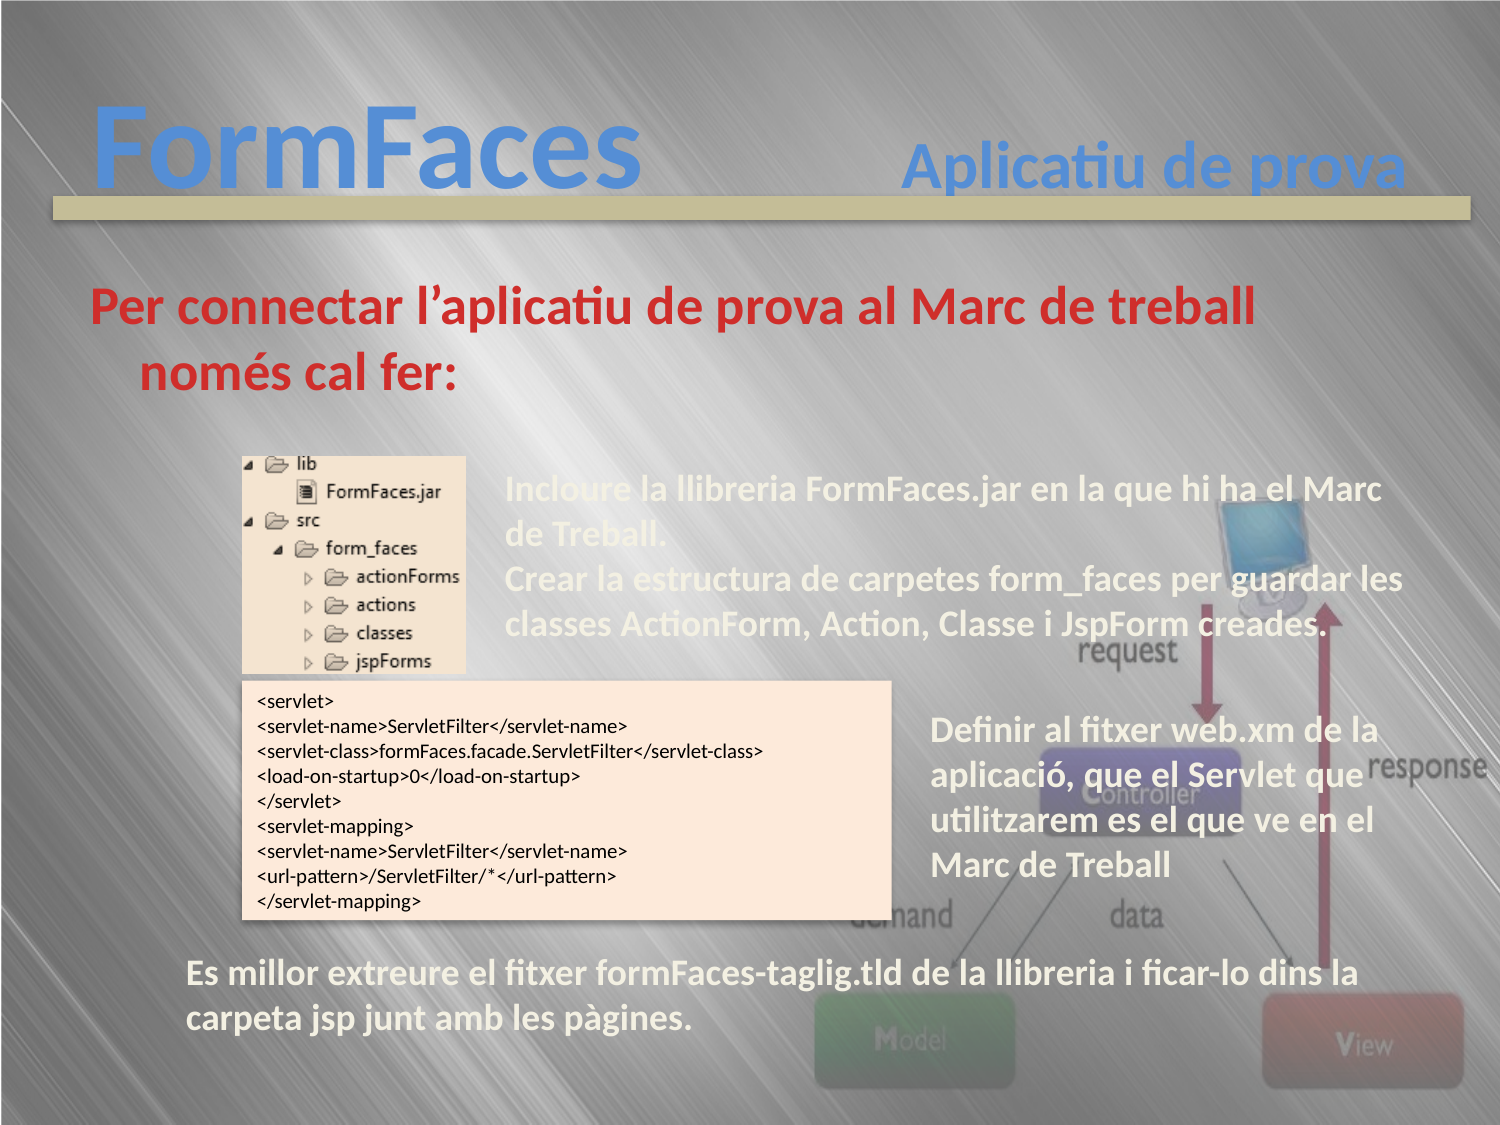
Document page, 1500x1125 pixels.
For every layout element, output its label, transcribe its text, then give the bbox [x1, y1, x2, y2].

picture [241, 455, 466, 674]
text_box [53, 196, 1471, 220]
text_box Incloure la llibreria FormFaces.jar en la que hi ha el Marc de Treball. Crear la estructura de carpetes form_faces per guardar les classes ActionForm, Action, Classe i JspForm creades. [490, 456, 1436, 696]
text_box Definir al fitxer web.xm de la aplicació, que el Servlet que utilitzarem es el que ve en el Marc de Treball [915, 698, 1412, 938]
list Per connectar l’aplicatiu de prova al Marc de treball només cal fer: [75, 262, 1425, 409]
title FormFaces Aplicatiu de prova [75, 45, 1425, 194]
text_box Es millor extreure el fitxer formFaces-taglig.tld de la llibreria i ficar-lo dins la carpeta jsp junt amb les pàgines. [171, 940, 1424, 1046]
text_box <servlet> <servlet-name>ServletFilter</servlet-name> <servlet-class>formFaces.facade.ServletFilter</servlet-class> <load-on-startup>0</load-on-startup> </servlet> <servlet-mapping> <servlet-name>ServletFilter</servlet-name> <url-pattern>/ServletFilter/*</url-pattern> </servlet-mapping> [240, 679, 894, 922]
